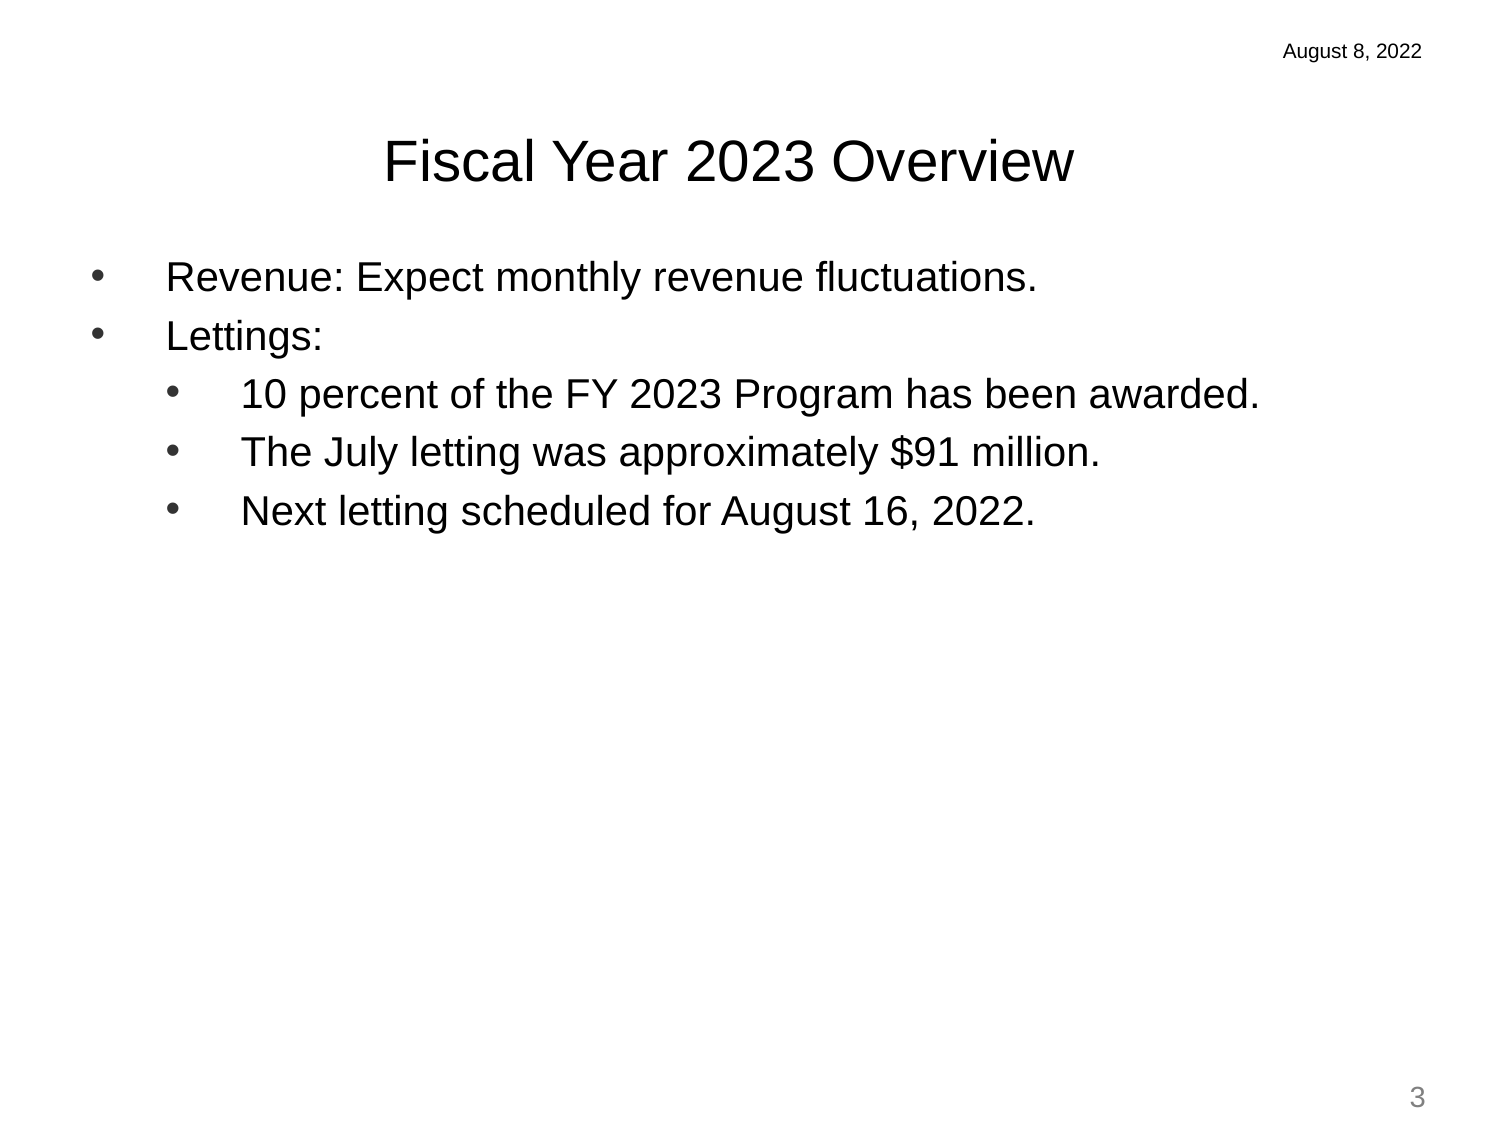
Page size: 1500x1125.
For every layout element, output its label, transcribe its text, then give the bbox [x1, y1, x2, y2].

text_box August 8, 2022 [1233, 29, 1472, 70]
slide_number 3 [1080, 1045, 1442, 1122]
text_box Revenue: Expect monthly revenue fluctuations. Lettings: 10 percent of the FY 2023 Program has been awarded. The July letting was approximately $91 million. Next letting scheduled for August 16, 2022. [75, 242, 1406, 658]
text_box Fiscal Year 2023 Overview [0, 115, 1480, 281]
